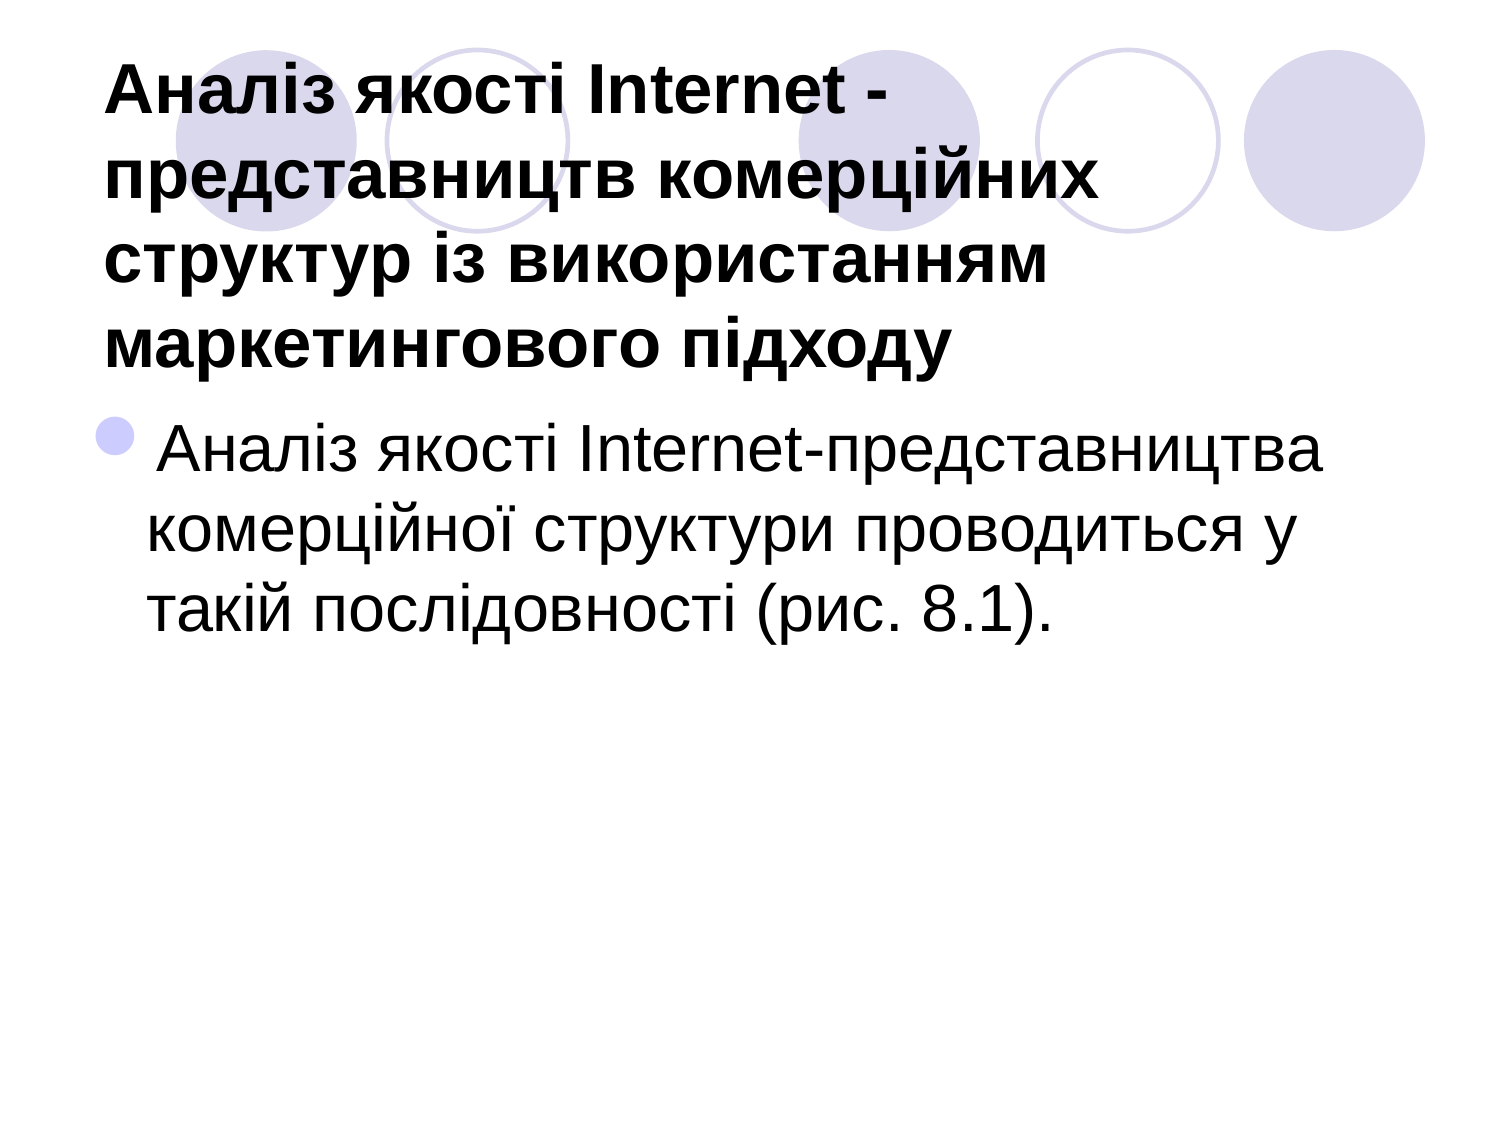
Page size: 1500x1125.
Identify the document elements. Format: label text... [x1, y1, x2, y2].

title Аналіз якості Internet - представництв комерційних структур із використанням маркетингового підходу [88, 160, 1439, 349]
list Аналіз якості Internet-представництва комерційної структури проводиться у такій послідовності (рис. 8.1). [75, 397, 1425, 1006]
